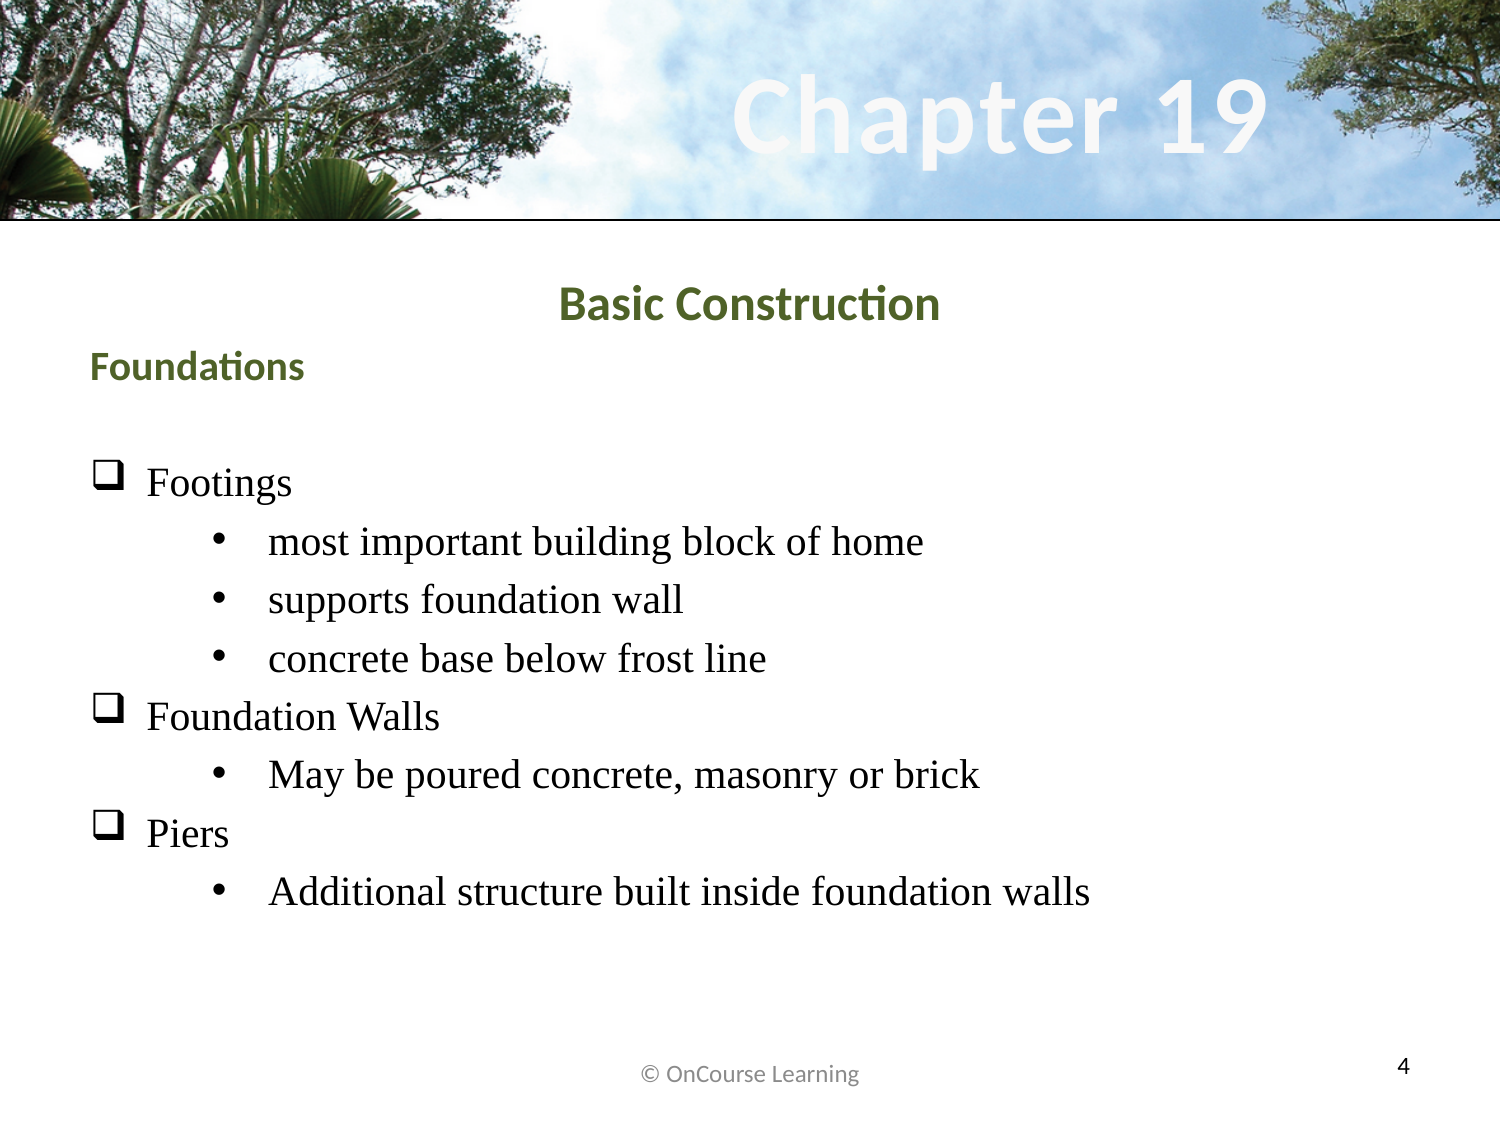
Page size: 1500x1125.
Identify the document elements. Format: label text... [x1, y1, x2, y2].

list Basic Construction Foundations Footings most important building block of home supports foundation wall concrete base below frost line Foundation Walls May be poured concrete, masonry or brick Piers Additional structure built inside foundation walls [75, 262, 1425, 1005]
footer © OnCourse Learning [512, 1042, 988, 1103]
slide_number 4 [1074, 1042, 1425, 1103]
picture [0, 0, 1500, 219]
